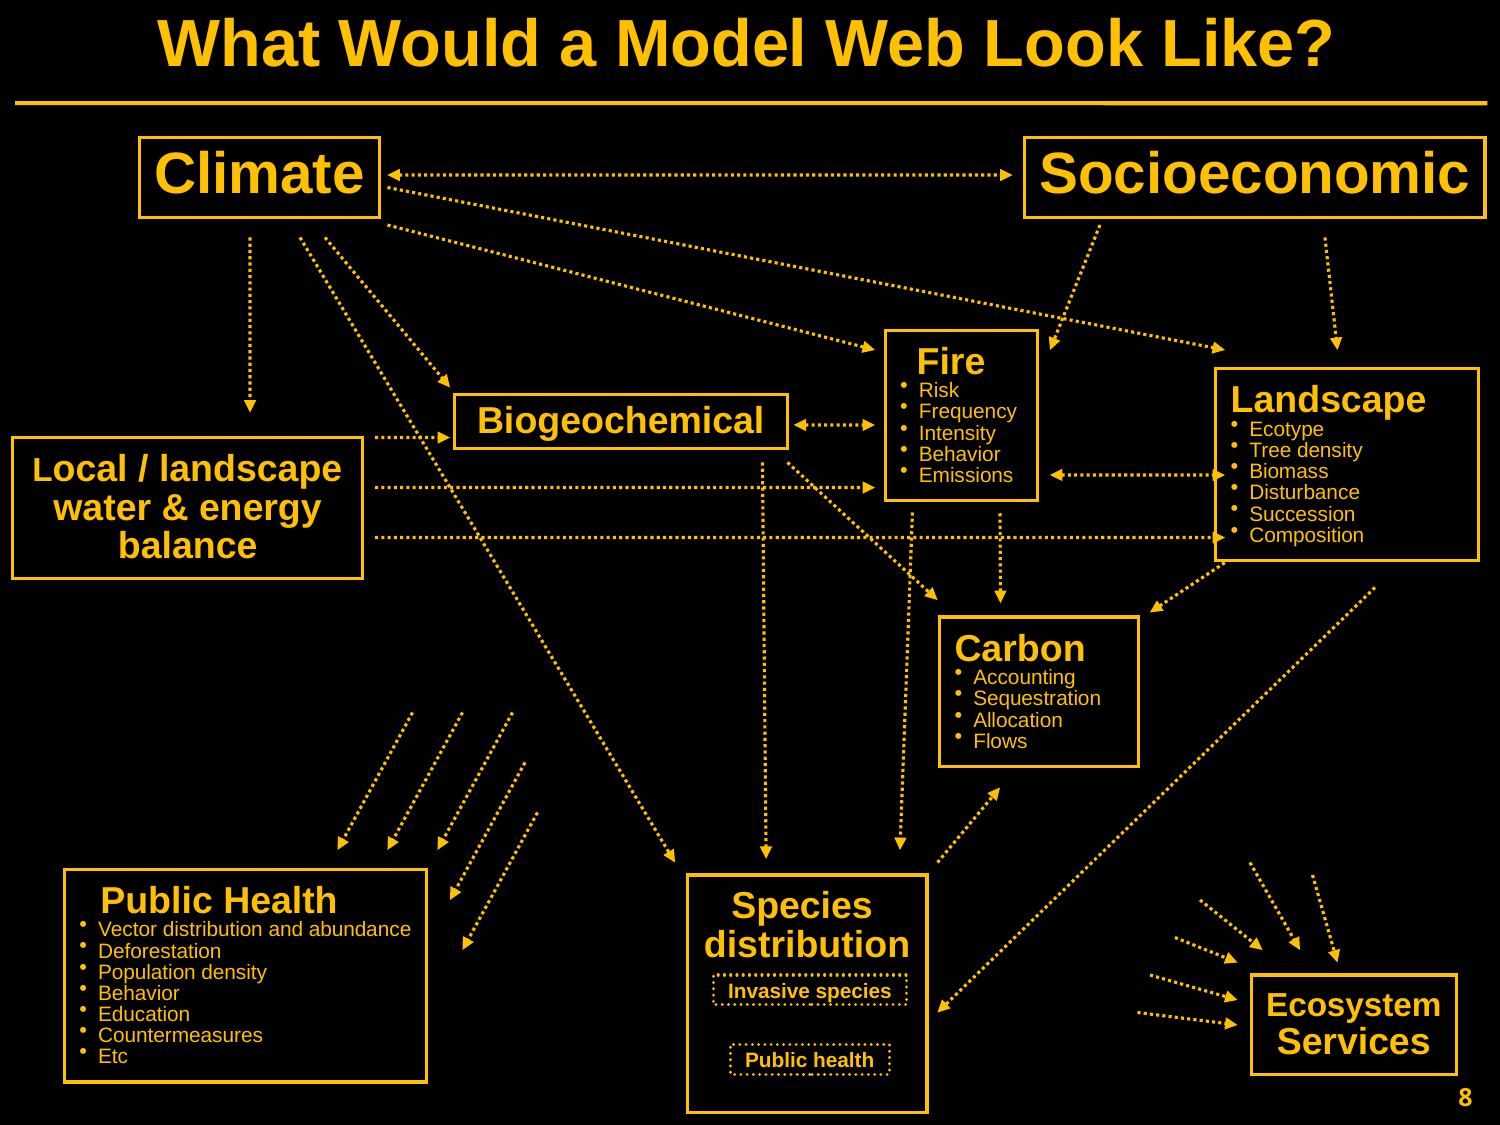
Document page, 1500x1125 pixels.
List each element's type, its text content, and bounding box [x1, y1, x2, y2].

text_box Landscape Ecotype Tree density Biomass Disturbance Succession Composition [1215, 368, 1479, 561]
text_box [1212, 531, 1225, 544]
text_box Local / landscape water & energy balance [12, 437, 363, 579]
text_box Species distribution [687, 874, 928, 1113]
text_box Fire Risk Frequency Intensity Behavior Emissions [885, 330, 1038, 501]
text_box [663, 846, 676, 863]
text_box Public Health Vector distribution and abundance Deforestation Population density Behavior Education Countermeasures Etc [64, 869, 427, 1082]
text_box [1223, 990, 1238, 1003]
text_box [987, 787, 1000, 802]
text_box [437, 836, 449, 850]
text_box [861, 340, 875, 353]
text_box [450, 886, 462, 901]
slide_number 8 [1300, 1087, 1488, 1113]
text_box [1199, 899, 1263, 950]
text_box Invasive species [713, 974, 907, 1005]
text_box [1050, 468, 1063, 482]
text_box [410, 340, 451, 388]
text_box [759, 844, 773, 859]
text_box Climate [139, 137, 380, 218]
text_box [1048, 336, 1061, 350]
text_box [243, 399, 257, 413]
text_box Ecosystem Services [1251, 974, 1457, 1075]
text_box Socioeconomic [1024, 137, 1486, 218]
text_box Biogeochemical [454, 394, 788, 449]
text_box [862, 481, 875, 494]
text_box [337, 836, 349, 850]
text_box [1149, 599, 1169, 613]
text_box [1000, 168, 1013, 182]
text_box [387, 836, 399, 850]
text_box [1288, 936, 1300, 950]
text_box [435, 431, 451, 444]
text_box [793, 418, 807, 432]
text_box [1328, 948, 1341, 963]
text_box [1223, 952, 1238, 964]
text_box [994, 590, 1007, 604]
text_box Carbon Accounting Sequestration Allocation Flows [939, 617, 1139, 767]
title What Would a Model Web Look Like? [87, 1, 1426, 94]
text_box [1211, 341, 1225, 354]
text_box [1329, 335, 1343, 350]
text_box [462, 936, 474, 950]
text_box [937, 980, 971, 1013]
text_box [387, 168, 401, 182]
text_box Public health [730, 1044, 890, 1075]
text_box [1211, 468, 1225, 482]
text_box [862, 418, 875, 432]
text_box [894, 830, 907, 850]
text_box [1216, 1017, 1238, 1030]
text_box [893, 559, 938, 601]
